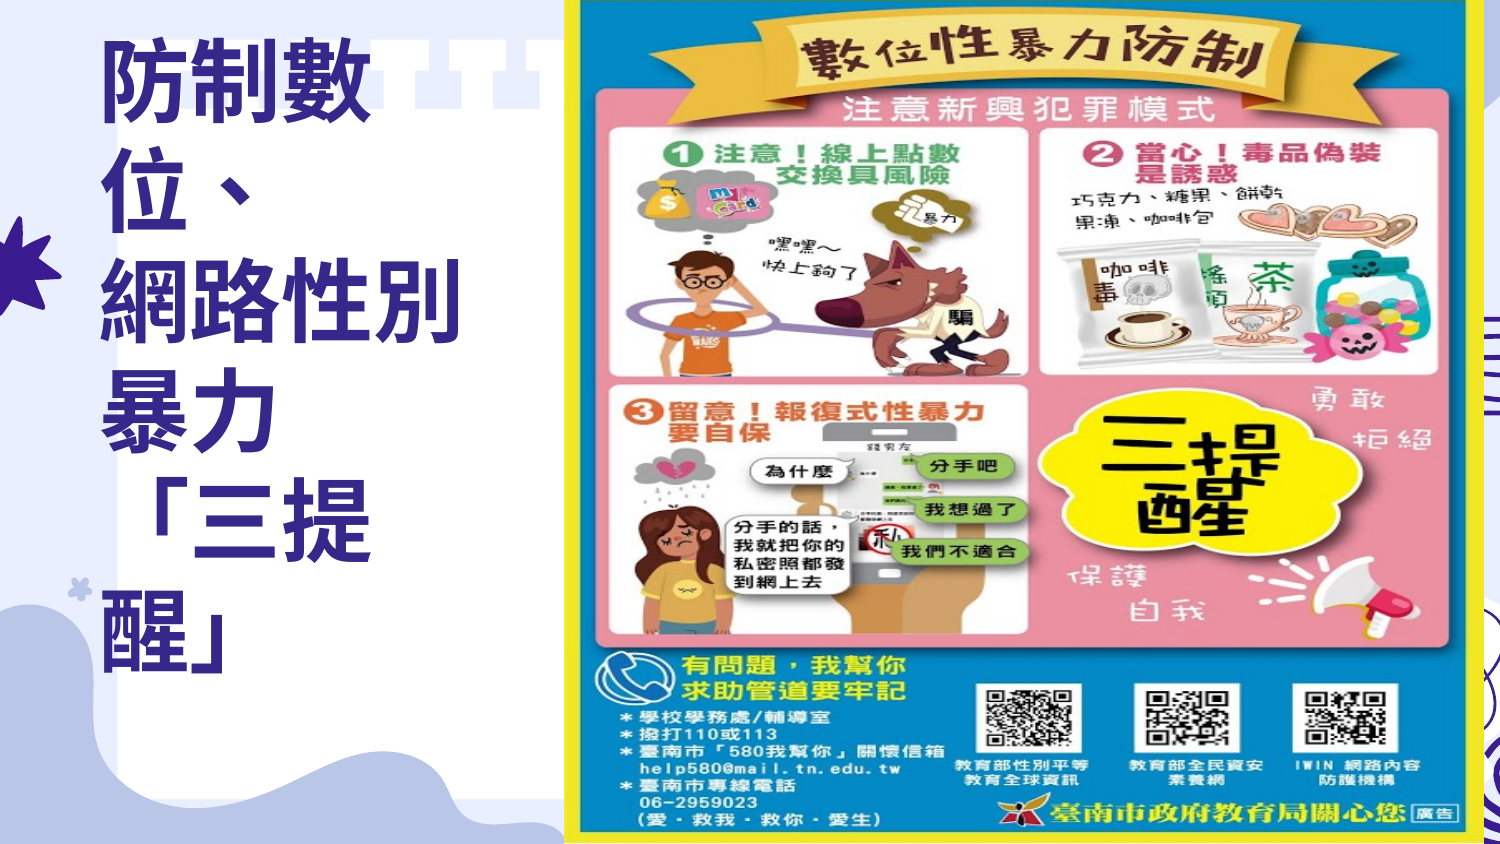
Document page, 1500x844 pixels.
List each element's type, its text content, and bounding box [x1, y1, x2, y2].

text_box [1489, 557, 1500, 797]
picture [563, 0, 1485, 844]
title 防制數位、 網路性別暴力 「三提醒」 [83, 0, 499, 708]
